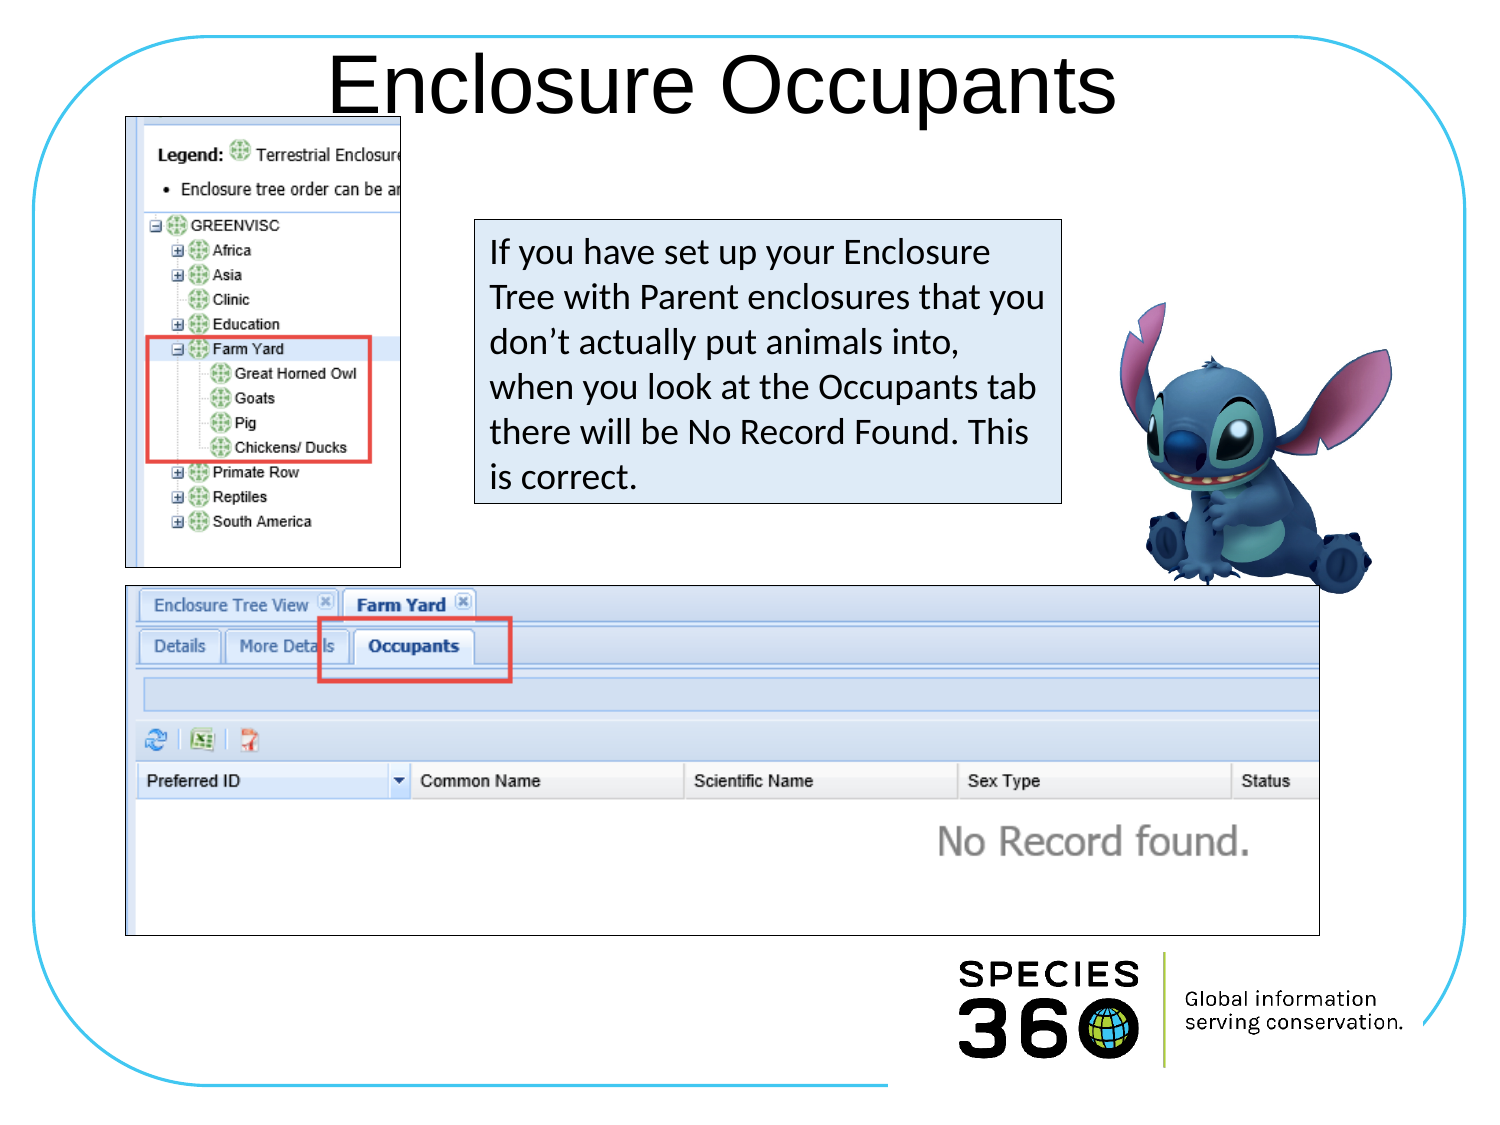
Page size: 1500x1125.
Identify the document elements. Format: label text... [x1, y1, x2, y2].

text_box If you have set up your Enclosure Tree with Parent enclosures that you don’t actually put animals into, when you look at the Occupants tab there will be No Record Found. This is correct. [474, 219, 1062, 504]
picture [125, 116, 401, 568]
picture [125, 299, 1397, 936]
title Enclosure Occupants [75, 0, 1370, 195]
picture [954, 944, 1407, 1075]
